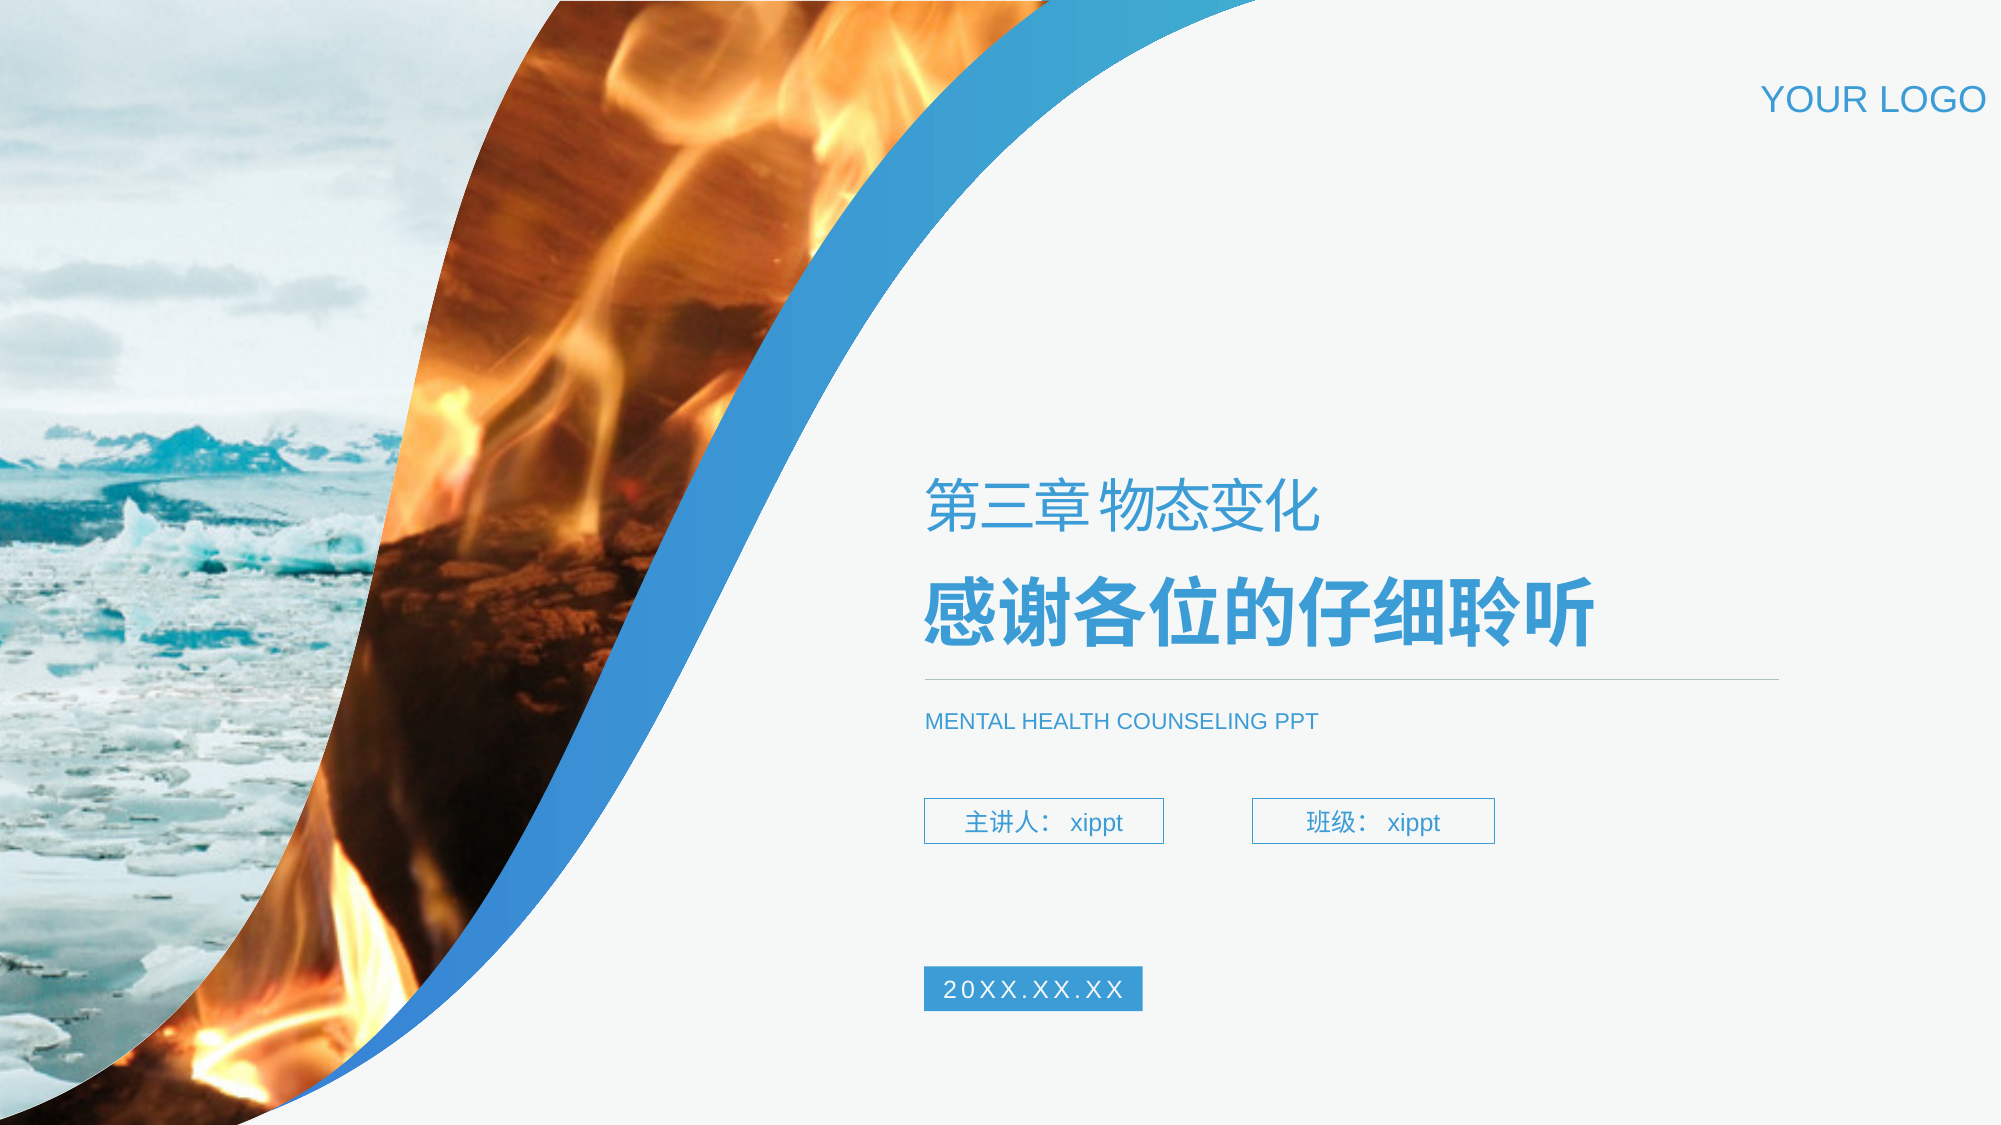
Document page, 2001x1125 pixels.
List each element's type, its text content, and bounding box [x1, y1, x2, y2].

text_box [908, 462, 1817, 739]
text_box YOUR LOGO [1745, 67, 2000, 128]
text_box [924, 798, 1496, 1019]
text_box [1050, 0, 1255, 110]
picture [0, 0, 1050, 1125]
